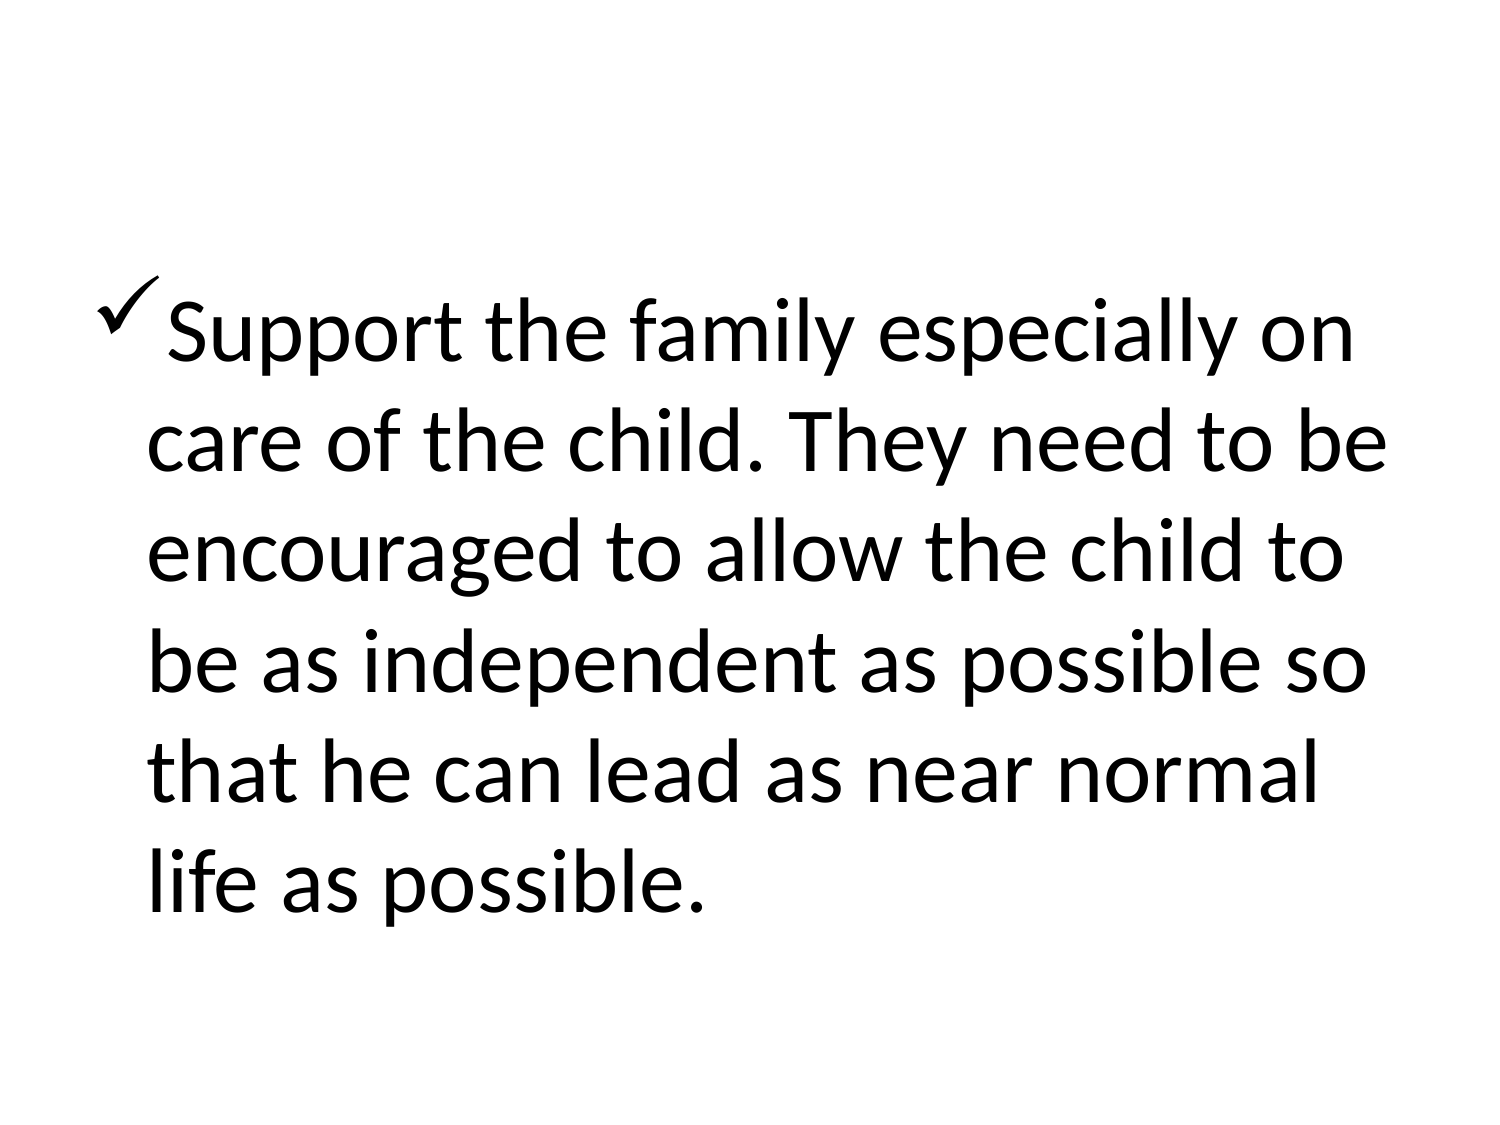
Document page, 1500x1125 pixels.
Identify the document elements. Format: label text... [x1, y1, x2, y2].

list Support the family especially on care of the child. They need to be encouraged to allow the child to be as independent as possible so that he can lead as near normal life as possible. [75, 262, 1425, 1005]
